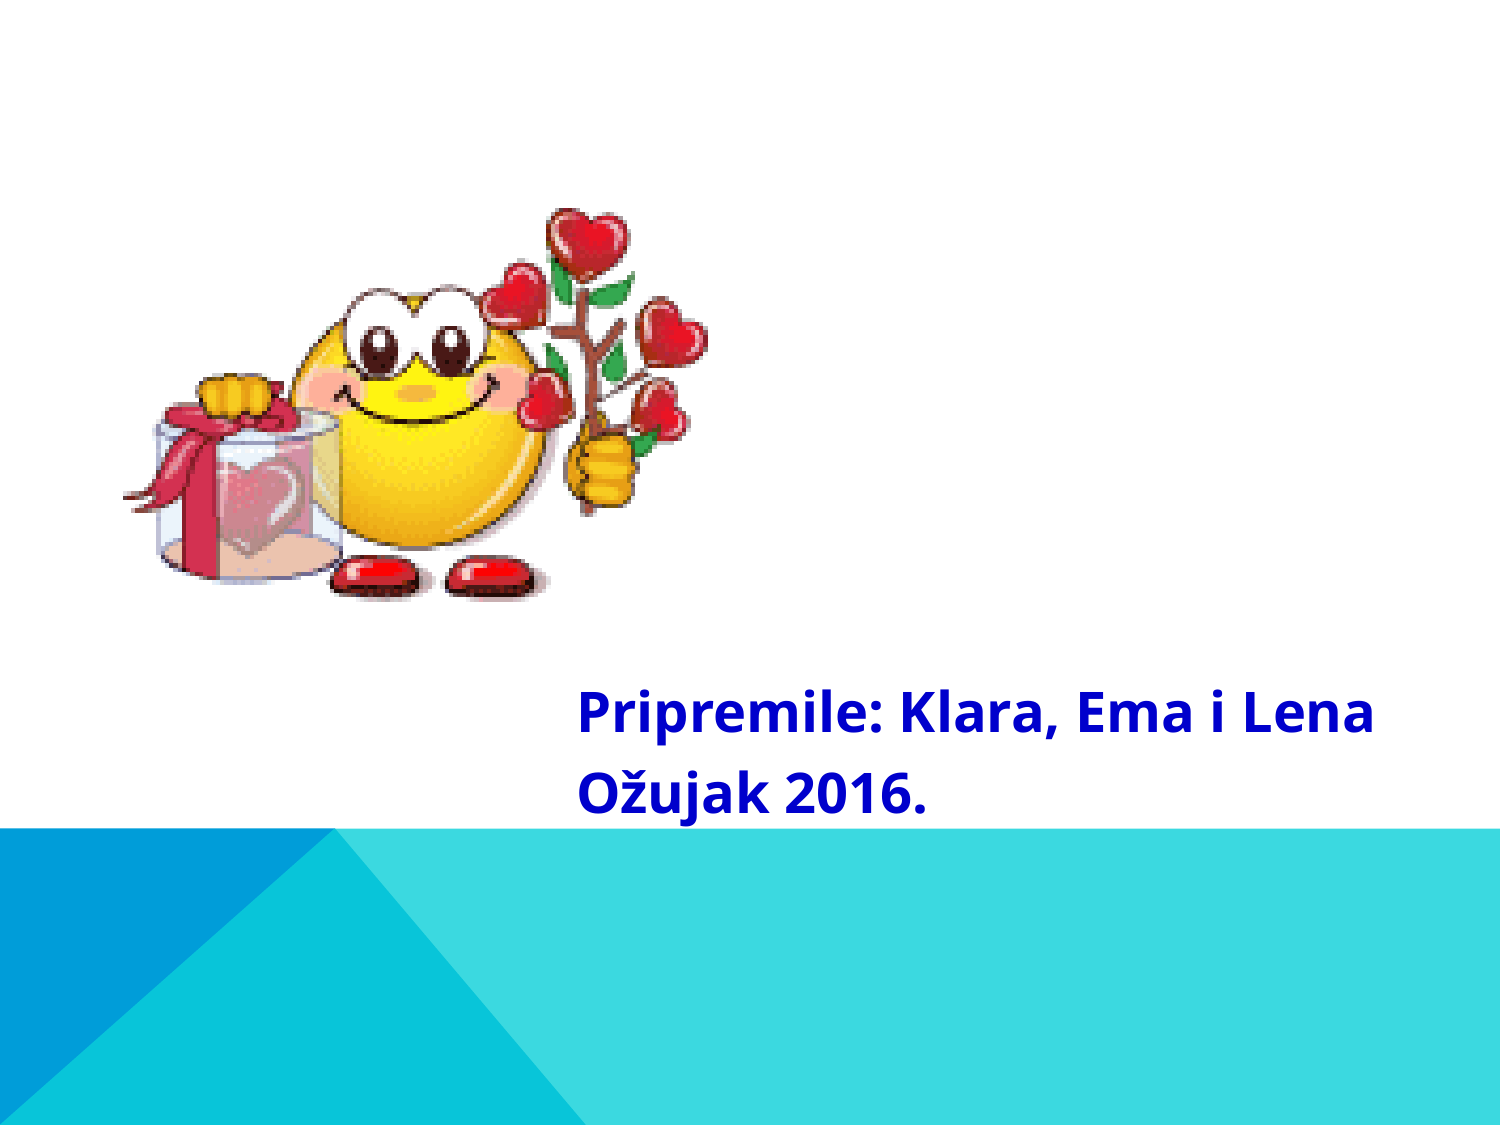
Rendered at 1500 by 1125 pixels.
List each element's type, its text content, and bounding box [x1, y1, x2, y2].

list Pripremile: Klara, Ema i Lena Ožujak 2016. [561, 668, 1460, 835]
picture [123, 207, 708, 602]
